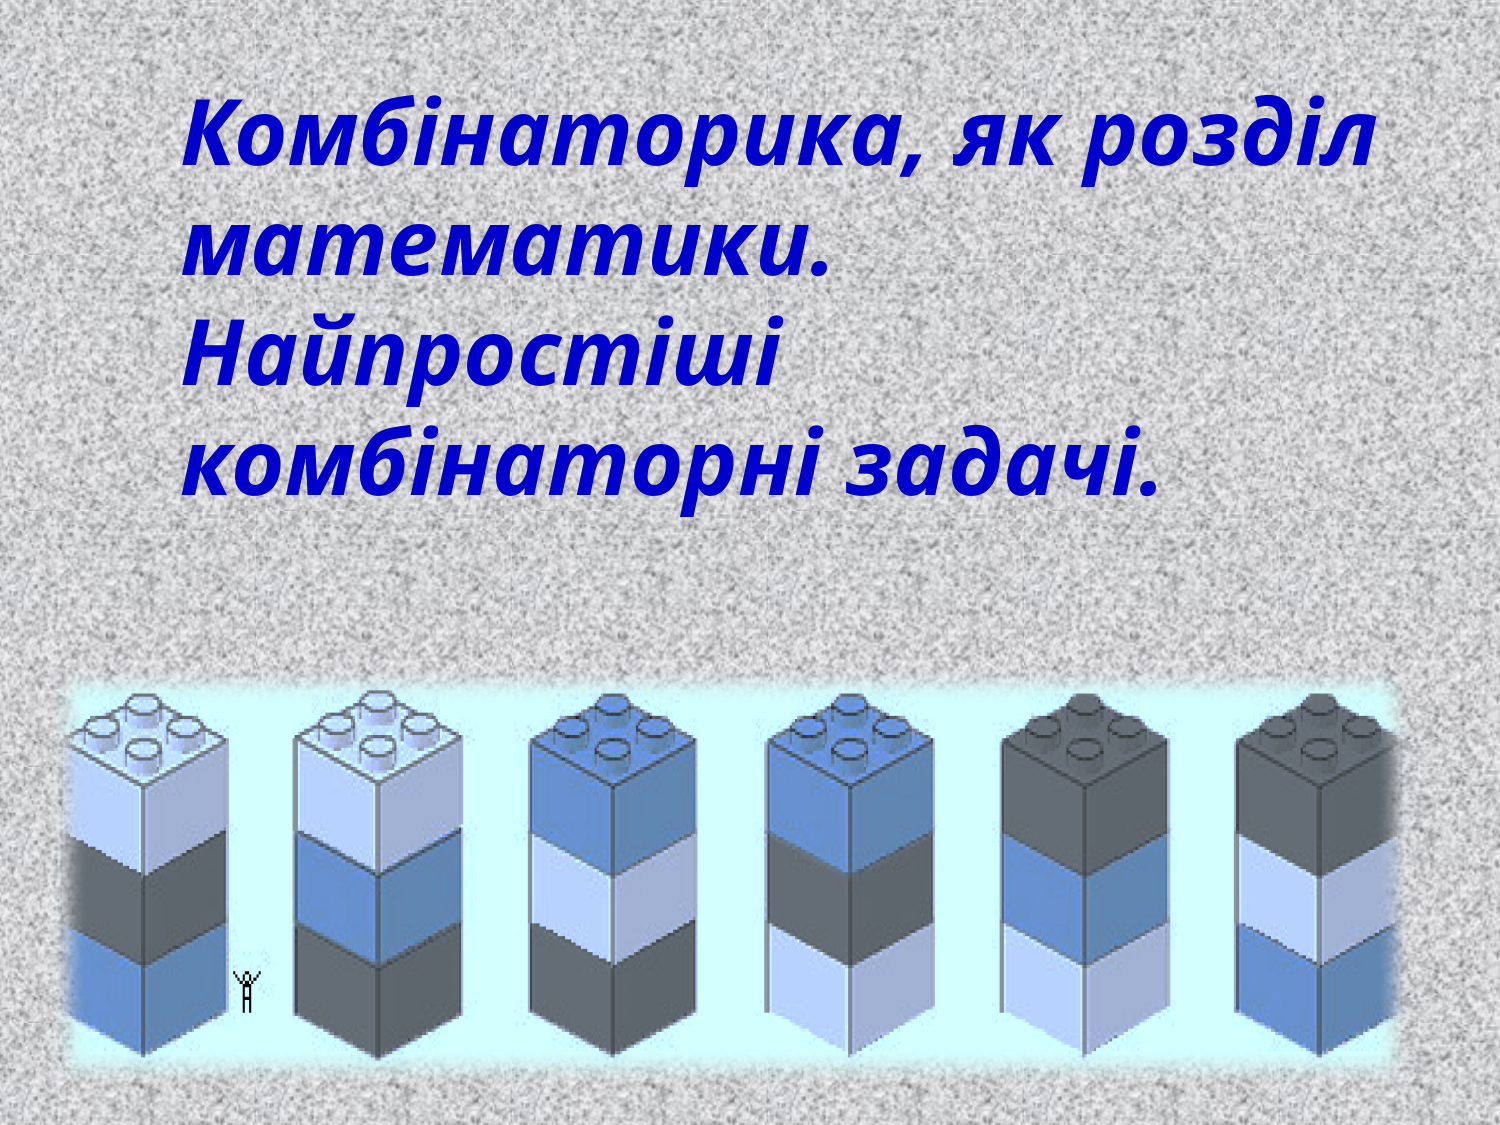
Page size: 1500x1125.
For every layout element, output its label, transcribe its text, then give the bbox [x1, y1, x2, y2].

picture [52, 668, 1412, 1083]
text_box Комбінаторика, як розділ математики. Найпростіші комбінаторні задачі. [165, 66, 1418, 521]
